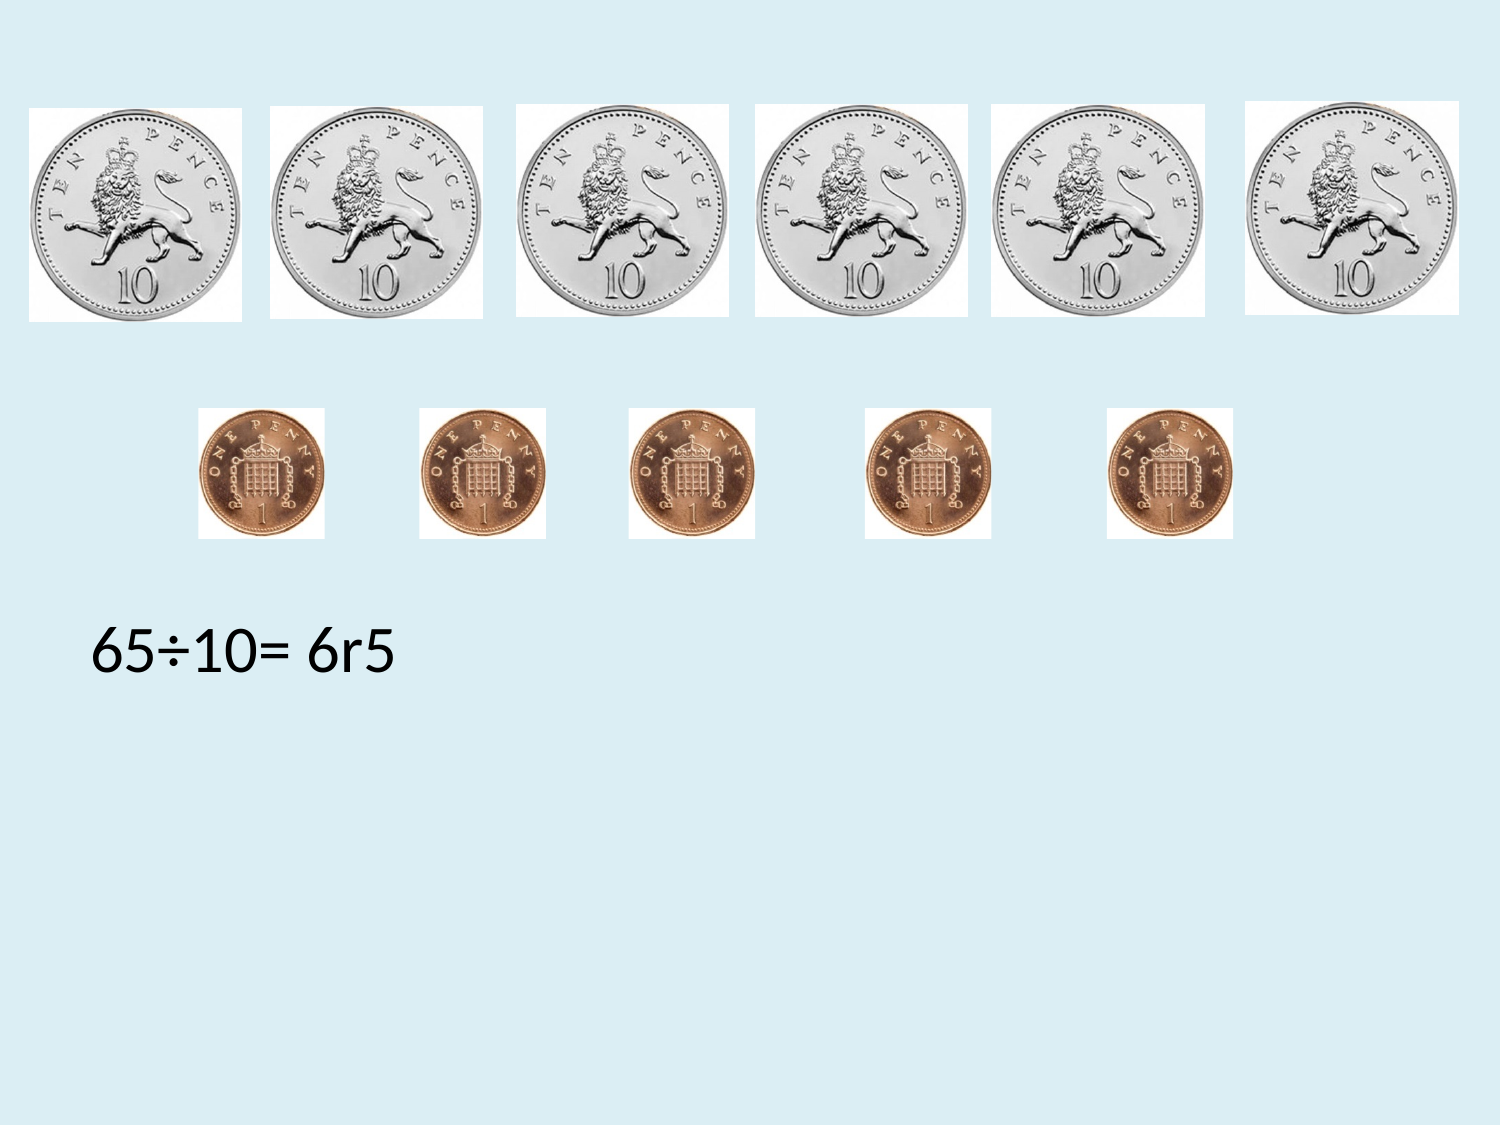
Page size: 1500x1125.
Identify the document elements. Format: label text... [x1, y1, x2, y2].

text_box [28, 101, 1459, 322]
list 65÷10= 6r5 [75, 597, 1425, 1005]
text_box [198, 408, 1234, 539]
